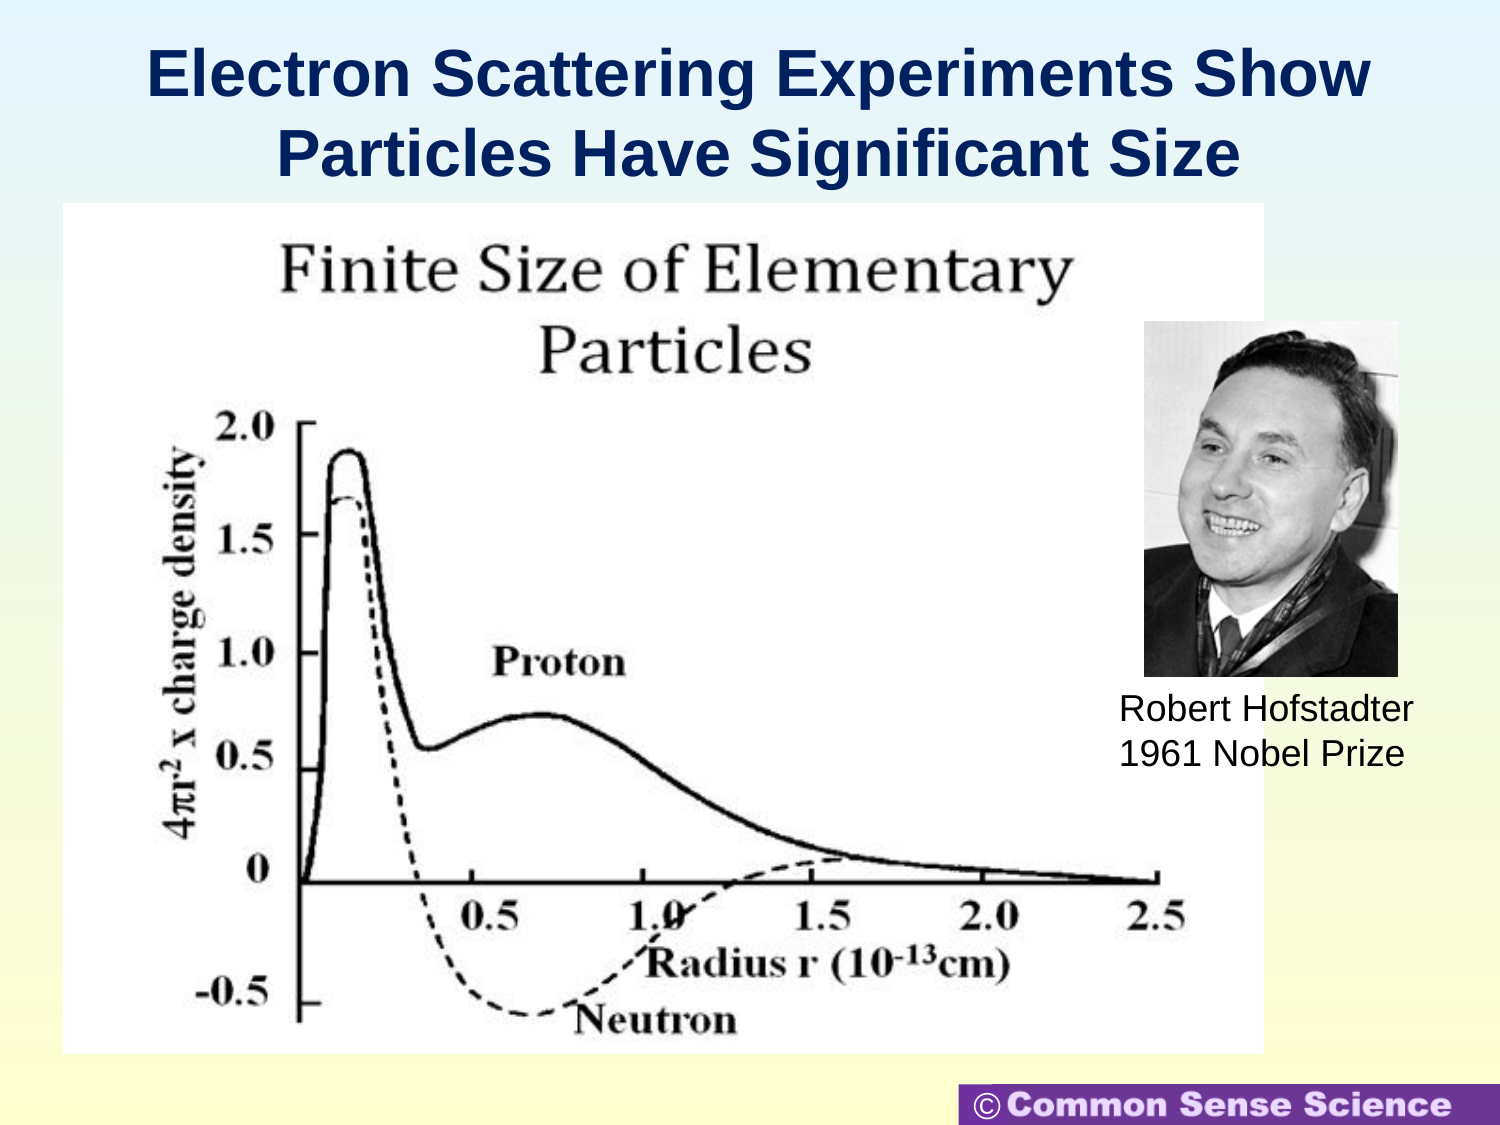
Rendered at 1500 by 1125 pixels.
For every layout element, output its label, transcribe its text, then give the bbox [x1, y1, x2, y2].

picture [1005, 1084, 1500, 1125]
picture [62, 203, 1399, 1054]
title Electron Scattering Experiments Show Particles Have Significant Size [84, 16, 1435, 204]
text_box Robert Hofstadter 1961 Nobel Prize [1269, 676, 1439, 782]
